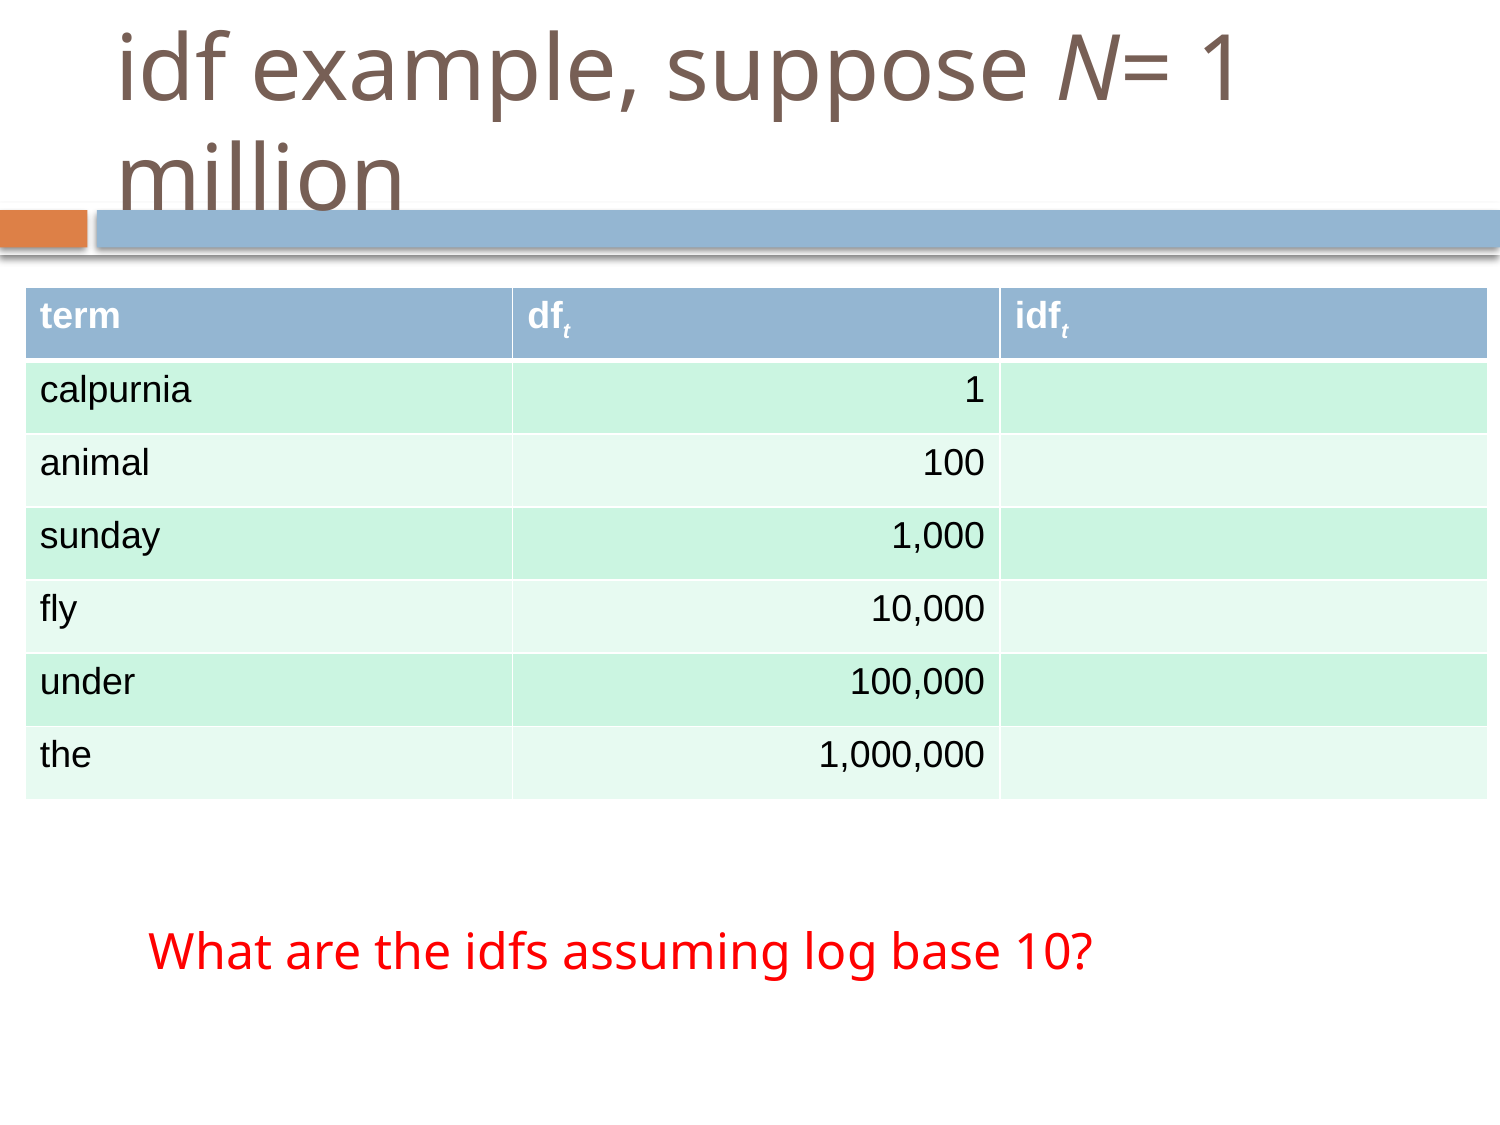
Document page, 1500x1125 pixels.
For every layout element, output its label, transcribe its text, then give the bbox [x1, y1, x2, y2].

table_header dft [513, 288, 999, 358]
table_cell 100,000 [513, 654, 999, 726]
table_cell fly [26, 581, 512, 652]
table_cell the [26, 727, 512, 799]
table_header idft [1001, 288, 1487, 358]
table_cell [1001, 581, 1487, 652]
table_cell calpurnia [26, 363, 512, 433]
table_cell [1001, 654, 1487, 726]
table_cell 100 [513, 435, 999, 506]
table_cell [1001, 435, 1487, 506]
text_box What are the idfs assuming log base 10? [134, 912, 1109, 988]
table_cell [1001, 508, 1487, 579]
table_cell [1001, 363, 1487, 433]
table_cell [1001, 727, 1487, 799]
table_cell 1 [513, 363, 999, 433]
table_cell 1,000 [513, 508, 999, 579]
title idf example, suppose N= 1 million [100, 37, 1438, 200]
table_header term [26, 288, 512, 358]
table_cell 1,000,000 [513, 727, 999, 799]
table_cell animal [26, 435, 512, 506]
table_cell sunday [26, 508, 512, 579]
table_cell 10,000 [513, 581, 999, 652]
table_cell under [26, 654, 512, 726]
